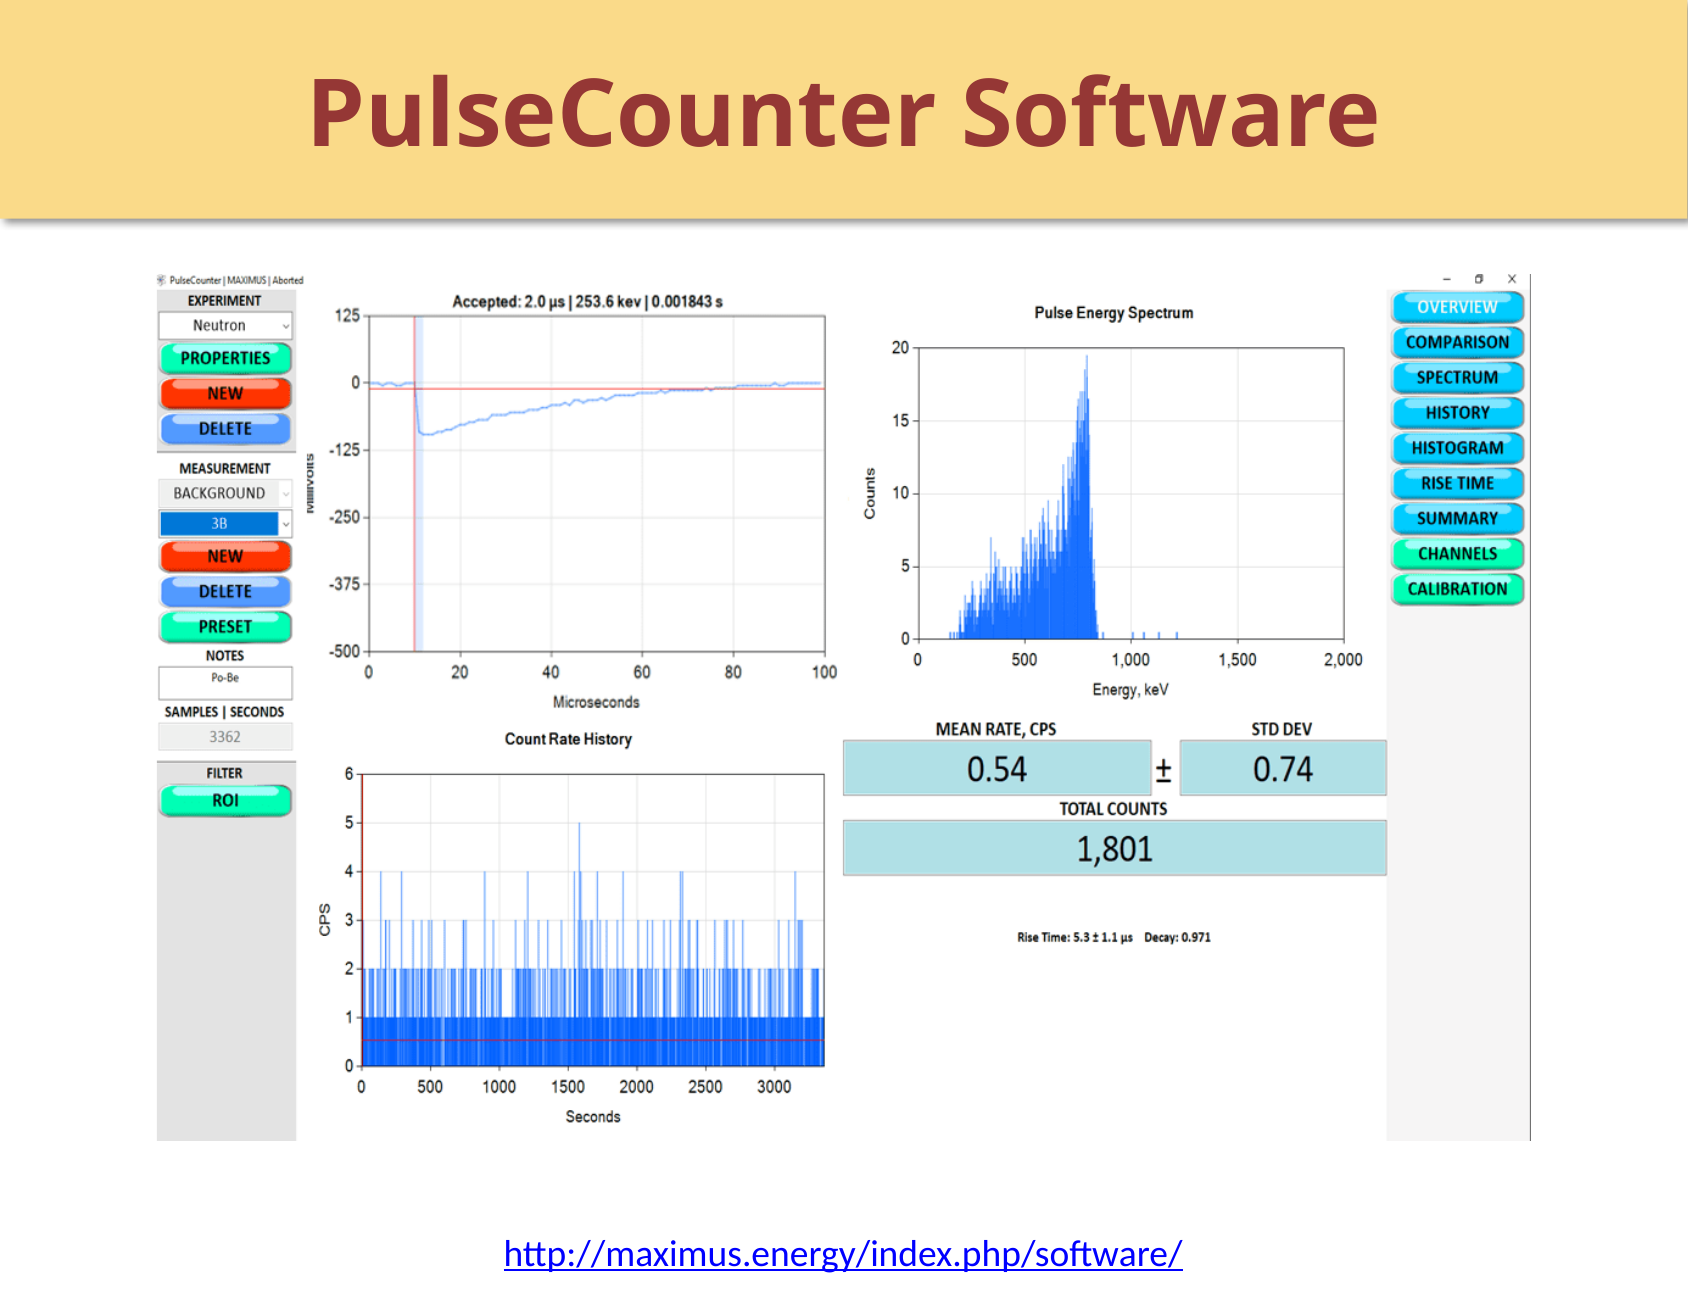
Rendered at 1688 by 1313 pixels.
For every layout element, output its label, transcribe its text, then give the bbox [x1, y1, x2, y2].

picture [156, 274, 1531, 1141]
title PulseCounter Software [0, 0, 1688, 219]
text_box http://maximus.energy/index.php/software/ [489, 1221, 1199, 1281]
